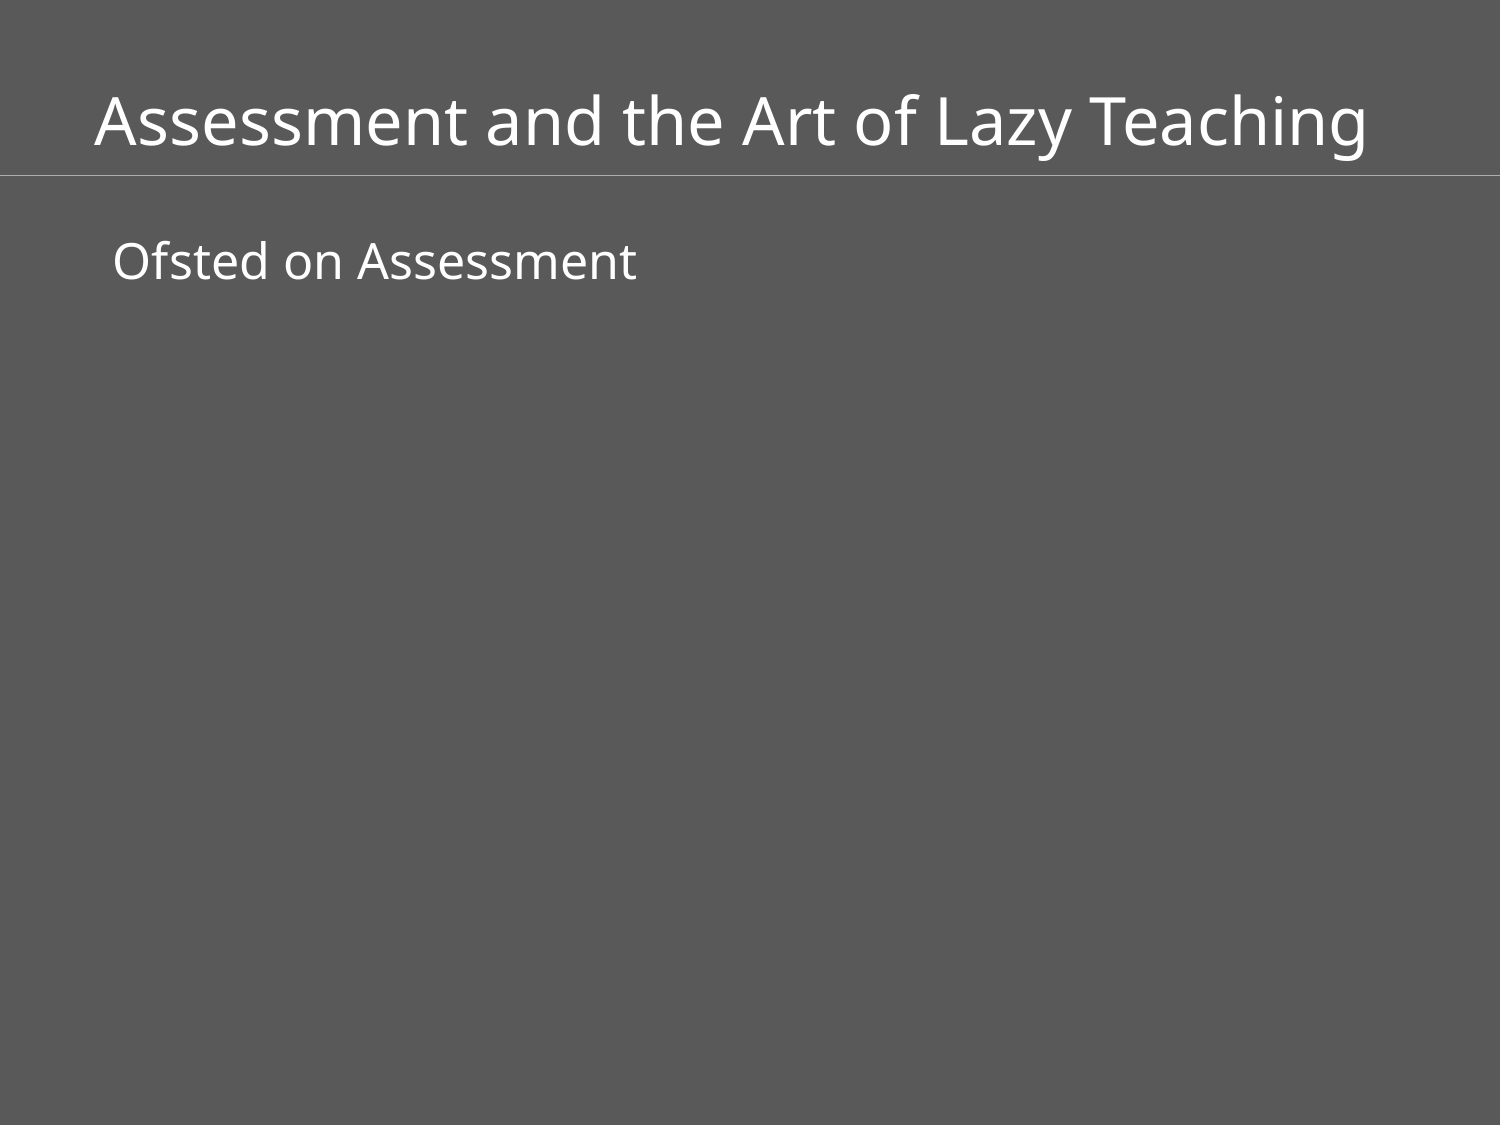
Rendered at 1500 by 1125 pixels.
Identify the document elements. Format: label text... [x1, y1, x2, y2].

text_box Ofsted on Assessment [98, 222, 1450, 297]
text_box Assessment and the Art of Lazy Teaching [94, 70, 1406, 168]
